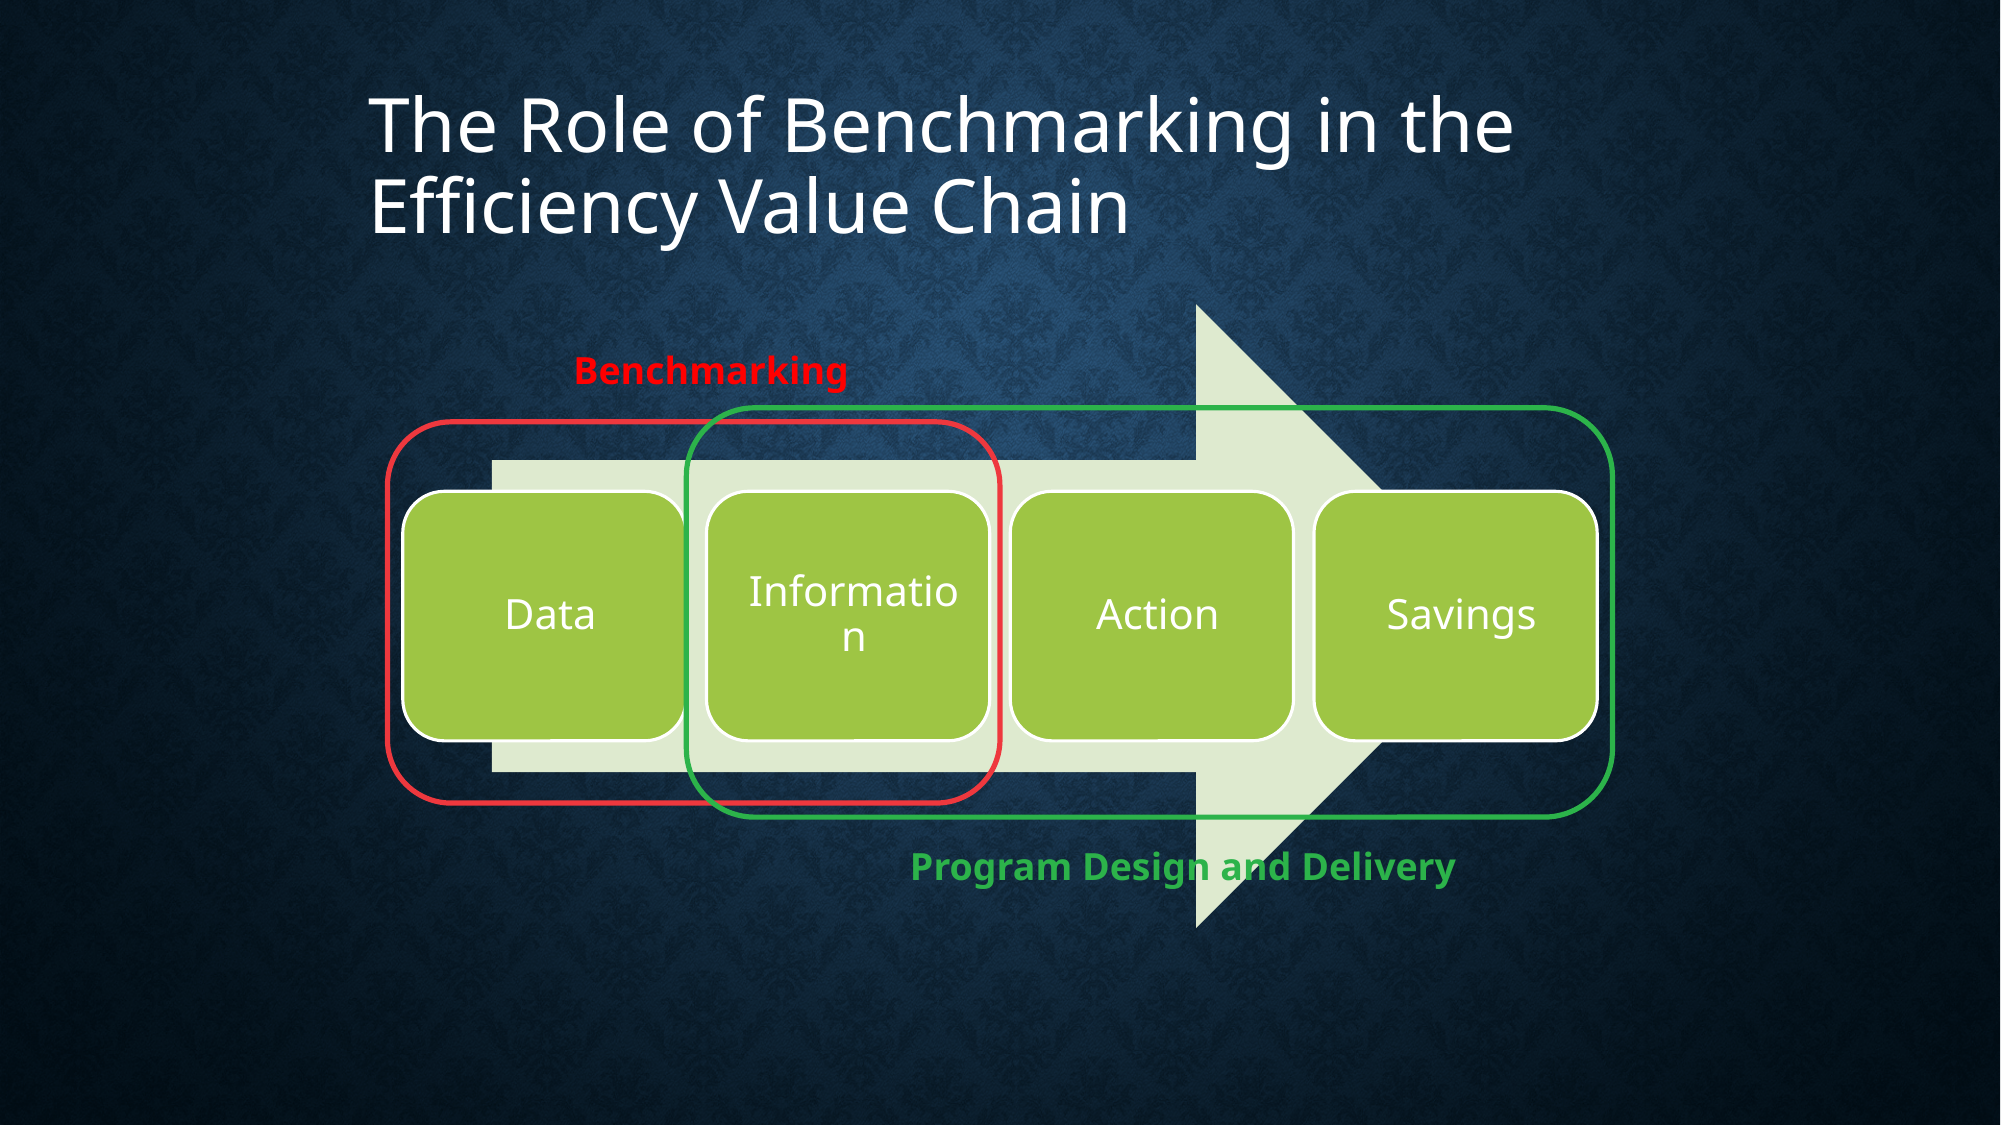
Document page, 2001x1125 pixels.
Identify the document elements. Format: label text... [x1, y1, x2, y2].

text_box [385, 453, 394, 771]
text_box [1605, 441, 1615, 784]
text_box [401, 303, 1599, 929]
text_box The Role of Benchmarking in the Efficiency Value Chain [353, 59, 1679, 278]
